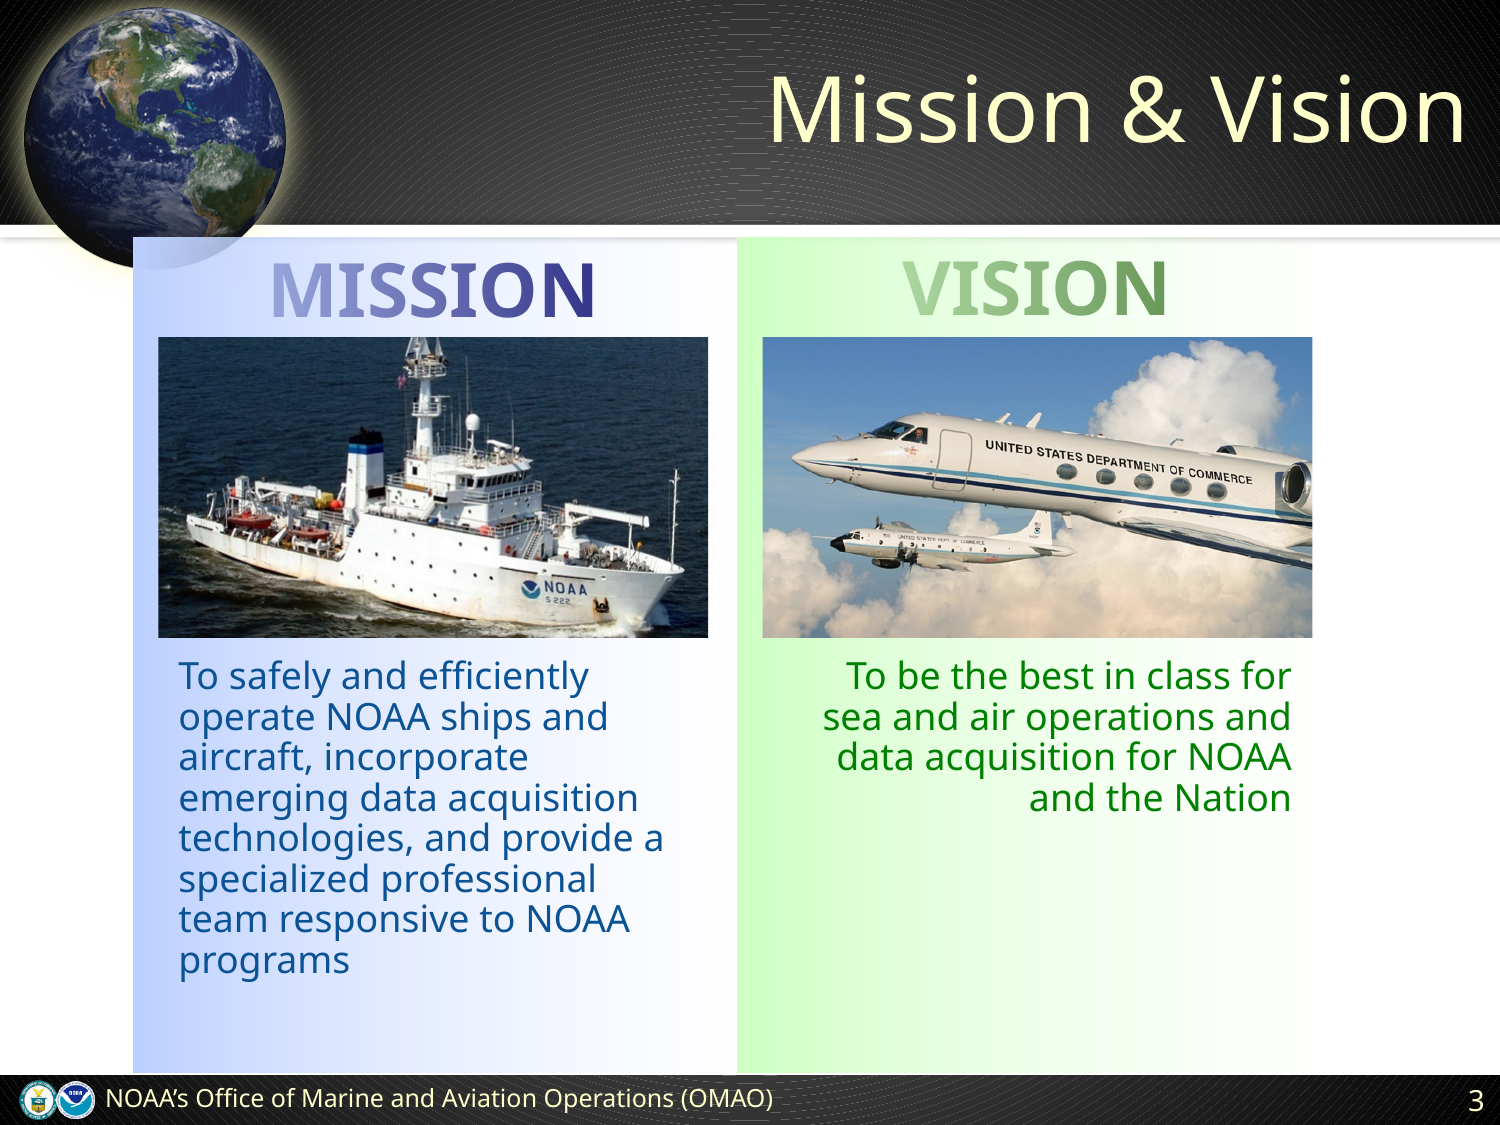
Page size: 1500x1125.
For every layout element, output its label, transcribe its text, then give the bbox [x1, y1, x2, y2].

picture [158, 337, 709, 638]
picture [0, 0, 1500, 1074]
title Mission & Vision [249, 0, 1500, 226]
picture [762, 337, 1313, 638]
footer NOAA’s Office of Marine and Aviation Operations (OMAO) [0, 1074, 1151, 1125]
slide_number 3 [1151, 1074, 1500, 1125]
list To be the best in class for sea and air operations and data acquisition for NOAA and the Nation [737, 237, 1338, 1074]
list To safely and efficiently operate NOAA ships and aircraft, incorporate emerging data acquisition technologies, and provide a specialized professional team responsive to NOAA programs [133, 237, 734, 1074]
